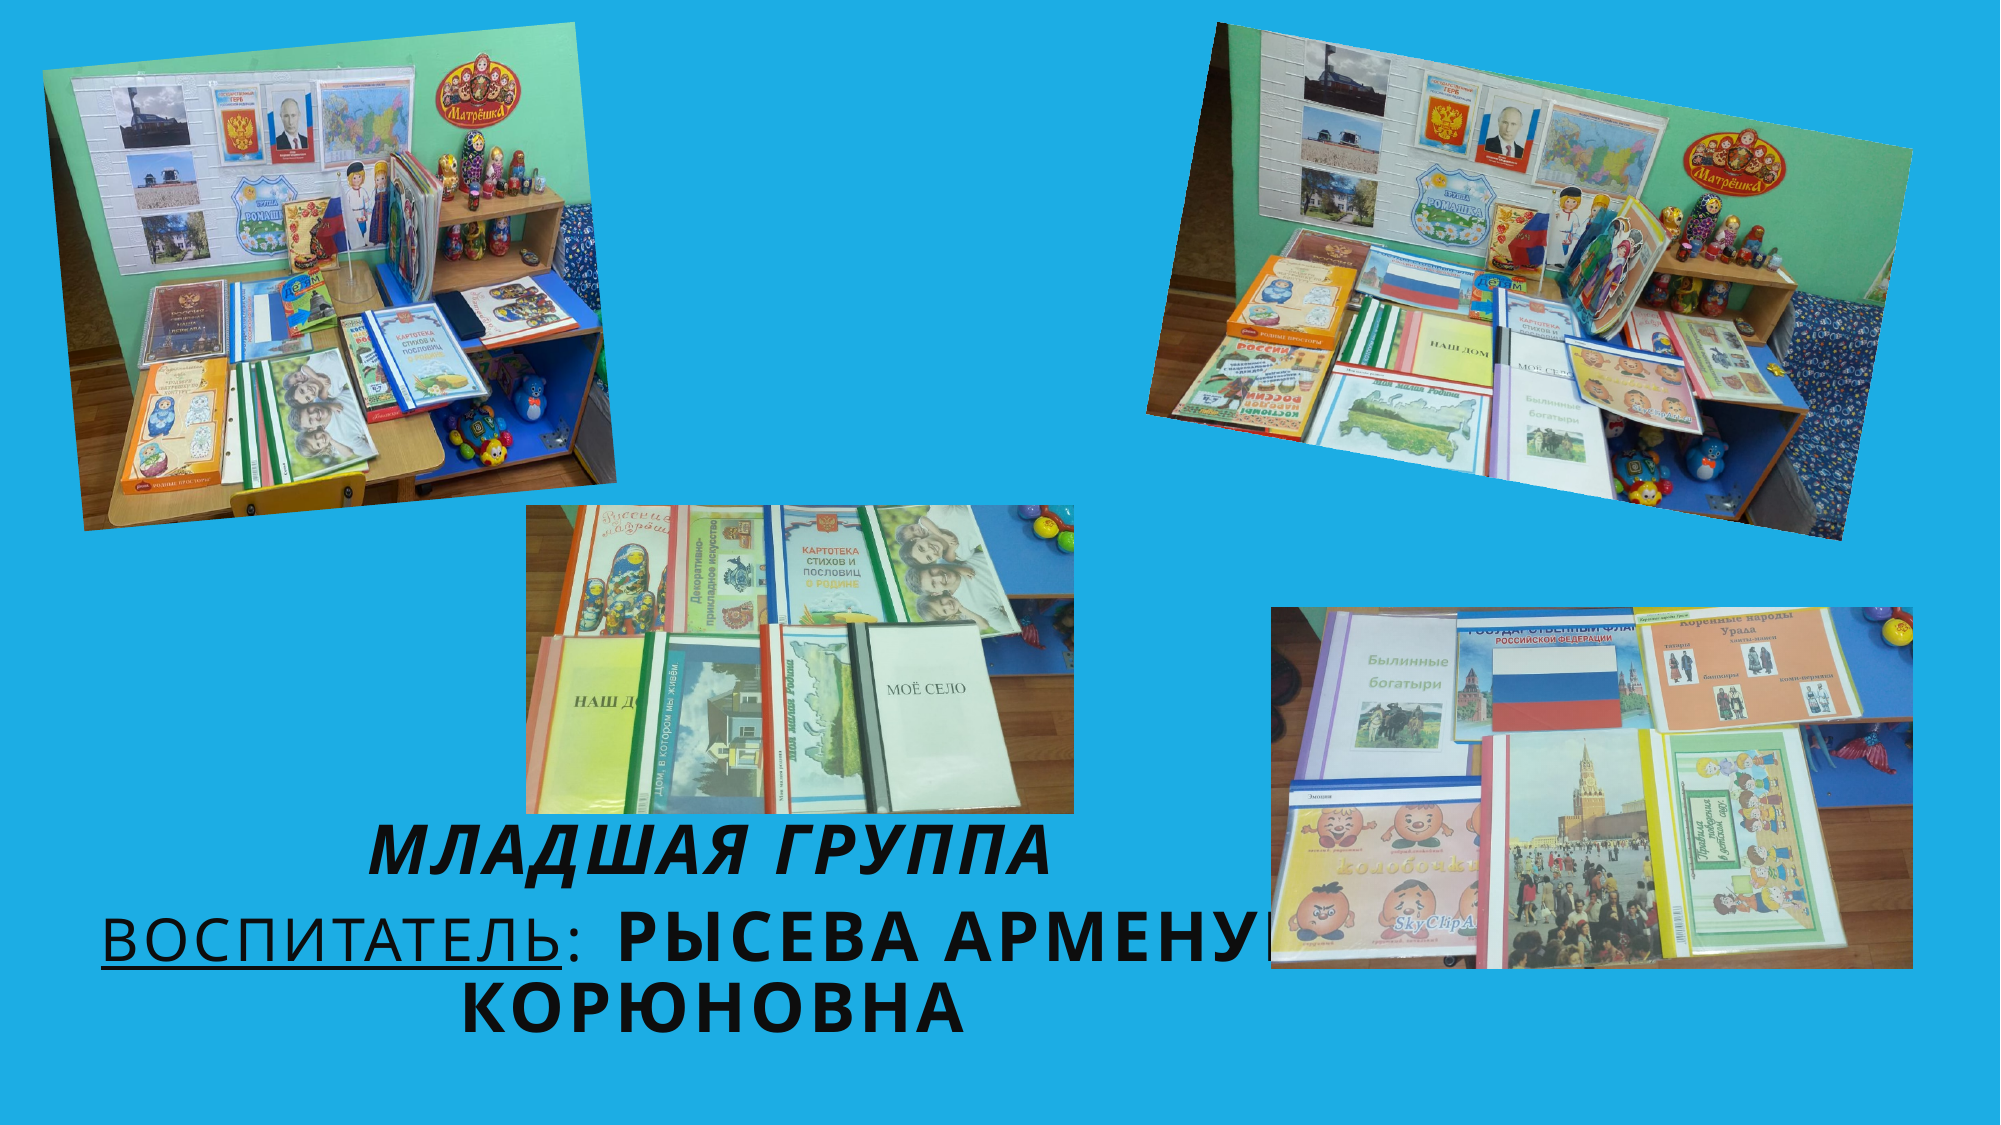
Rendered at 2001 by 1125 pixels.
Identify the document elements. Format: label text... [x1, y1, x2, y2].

picture [1146, 22, 1912, 541]
picture [42, 21, 1074, 814]
title Младшая группа ВОСПИТАТЕЛЬ: Рысева Арменуи Корюновна [75, 813, 1350, 1054]
picture [1270, 607, 1914, 970]
